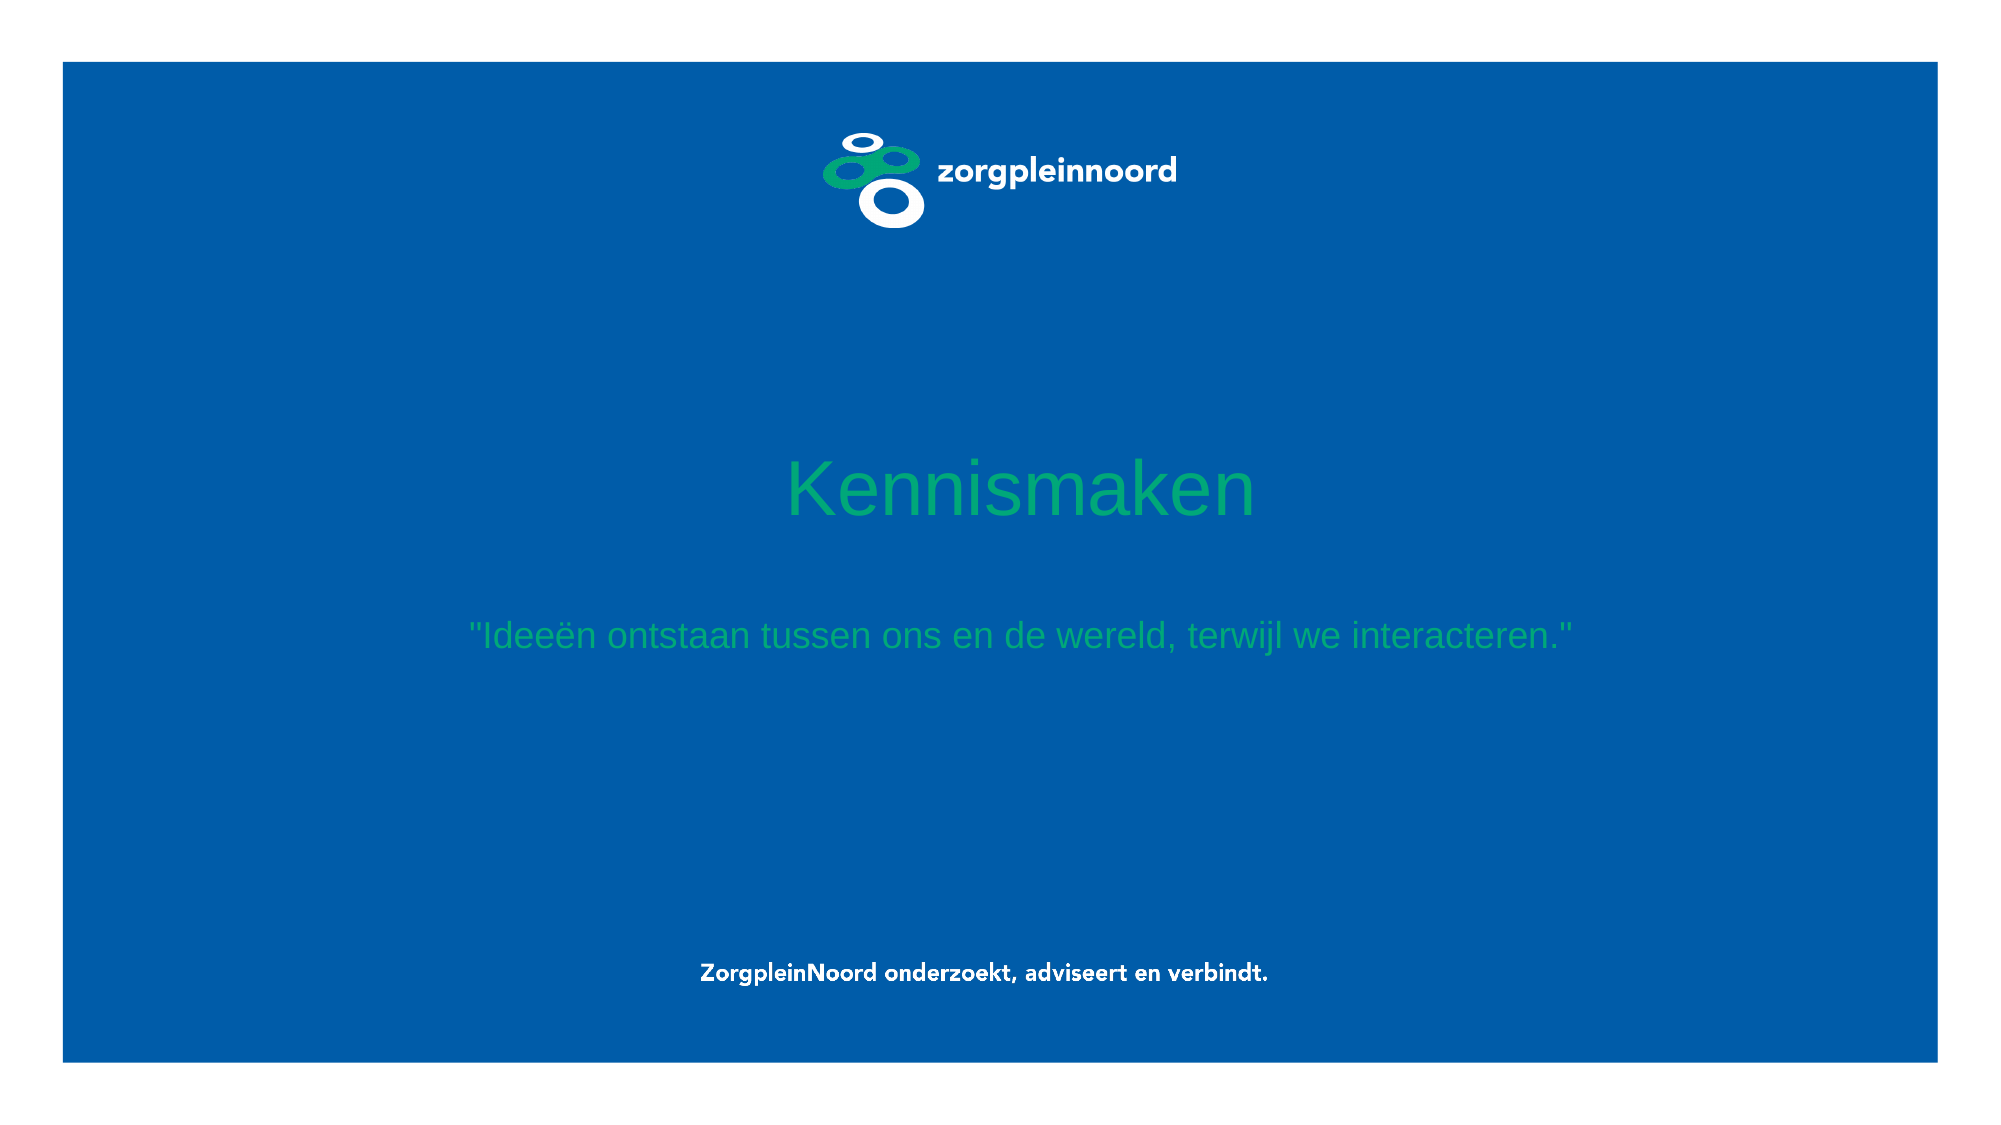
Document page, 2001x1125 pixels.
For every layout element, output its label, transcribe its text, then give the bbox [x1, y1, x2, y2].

picture [0, 0, 2000, 1125]
title Kennismaken "Ideeën ontstaan tussen ons en de wereld, terwijl we interacteren." [344, 272, 1698, 709]
